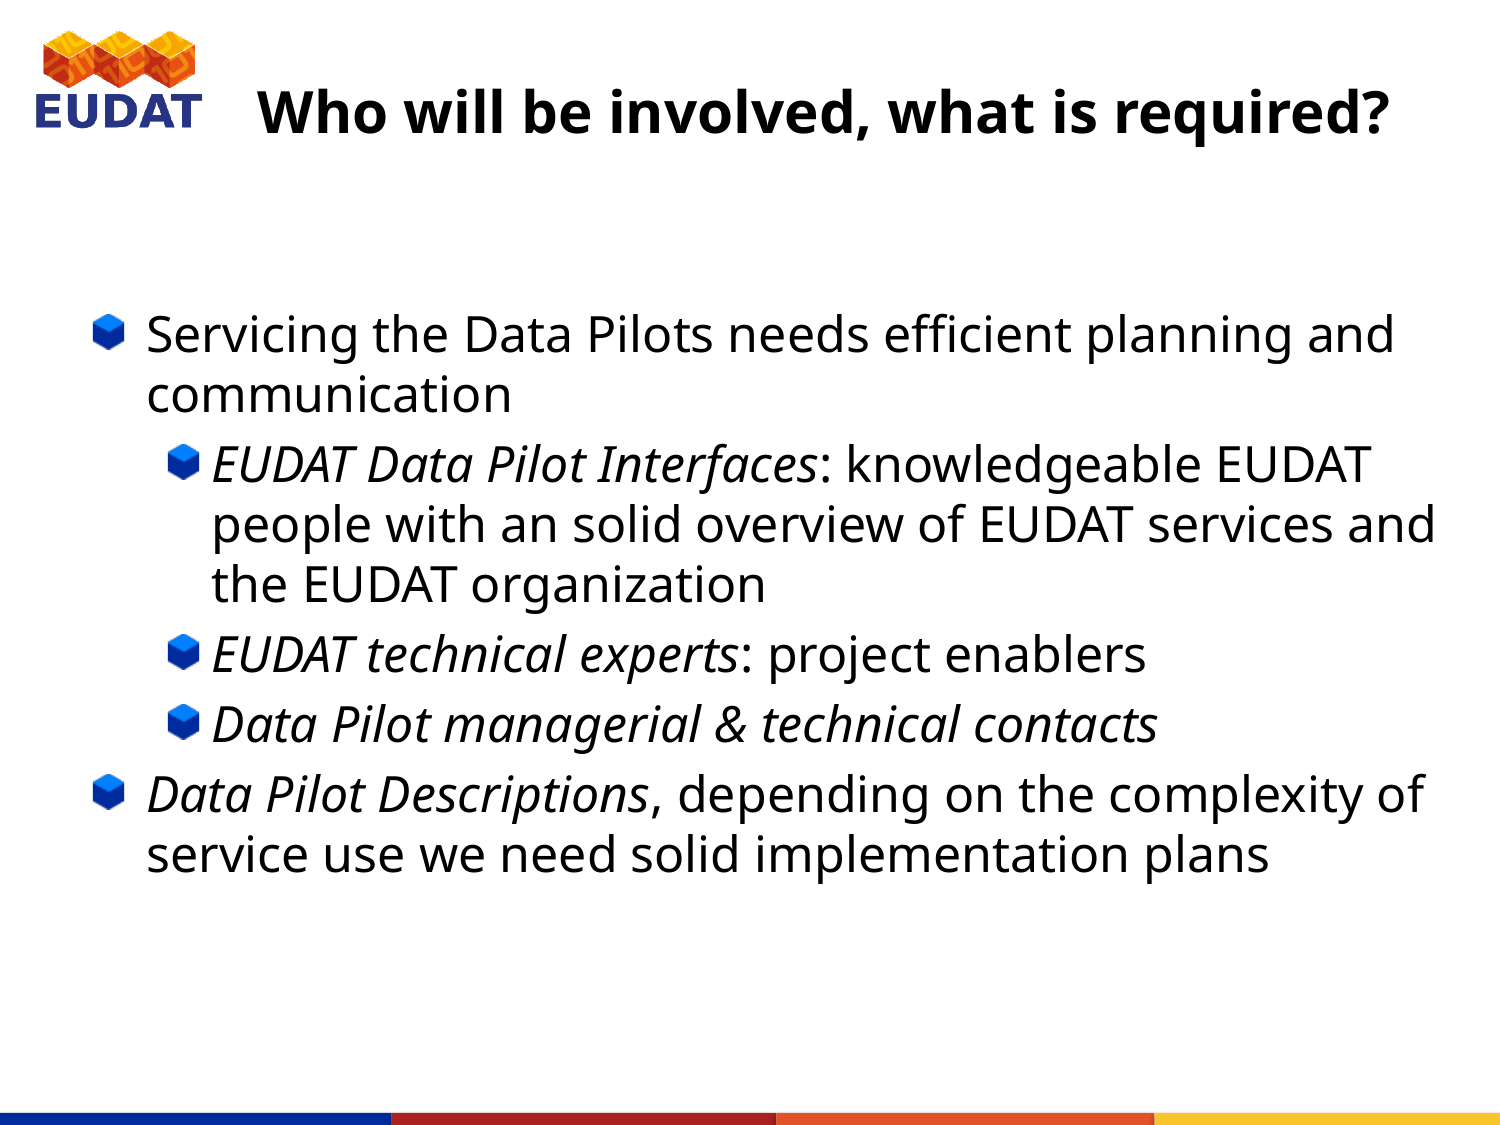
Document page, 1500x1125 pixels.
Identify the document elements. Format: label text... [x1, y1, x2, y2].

list Servicing the Data Pilots needs efficient planning and communication EUDAT Data Pilot Interfaces: knowledgeable EUDAT people with an solid overview of EUDAT services and the EUDAT organization EUDAT technical experts: project enablers Data Pilot managerial & technical contacts Data Pilot Descriptions, depending on the complexity of service use we need solid implementation plans [75, 224, 1456, 968]
picture [90, 774, 126, 810]
picture [165, 444, 201, 480]
picture [165, 704, 201, 740]
title Who will be involved, what is required? [225, 45, 1424, 175]
picture [165, 634, 201, 670]
picture [8, 0, 210, 161]
picture [90, 314, 126, 350]
